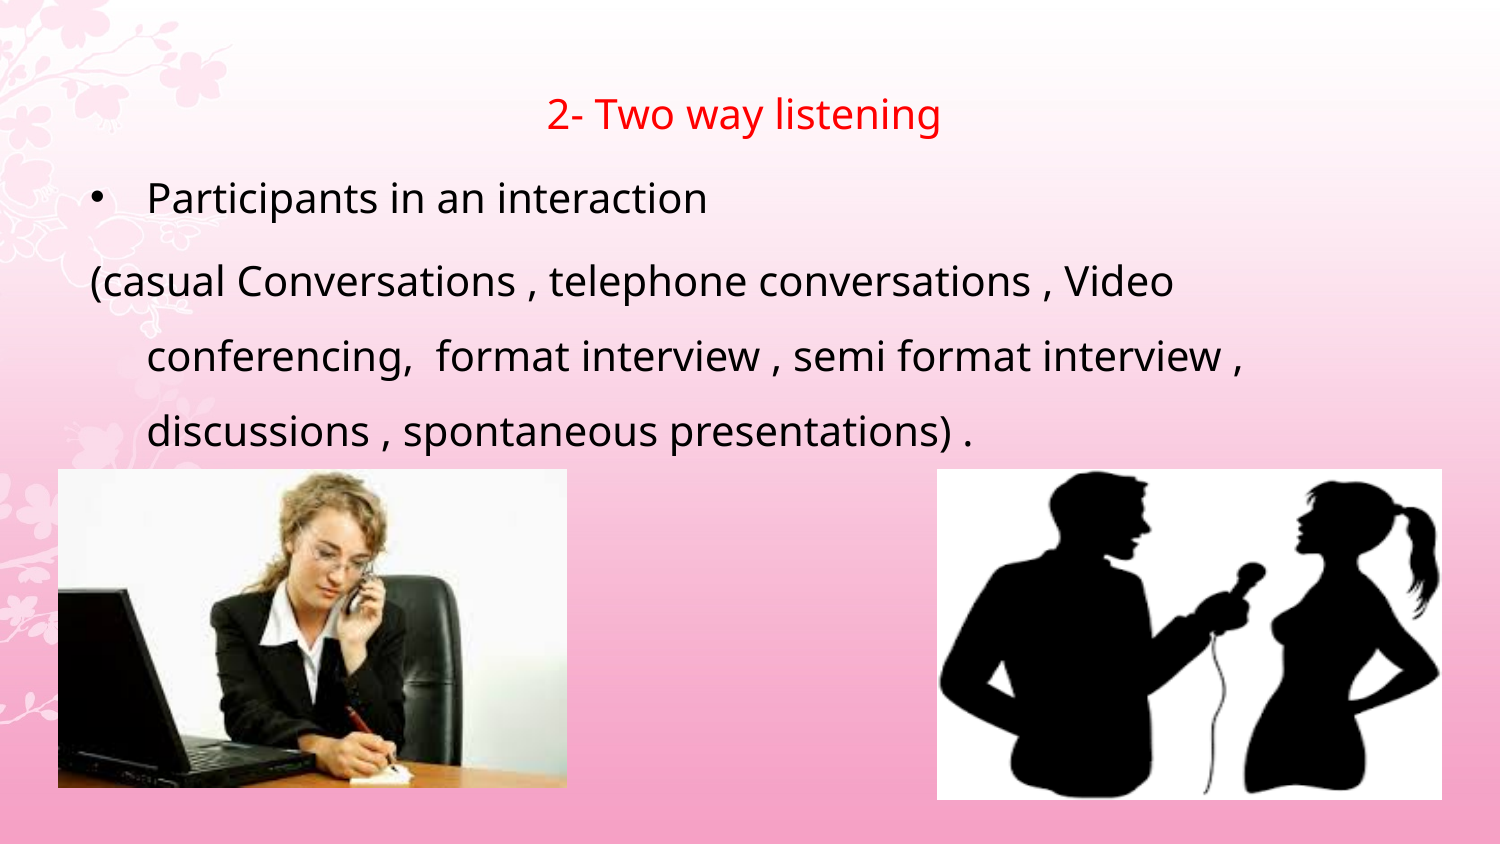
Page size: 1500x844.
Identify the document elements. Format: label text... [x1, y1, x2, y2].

picture [0, 0, 1500, 844]
list 2- Two way listening Participants in an interaction (casual Conversations , telephone conversations , Video conferencing, format interview , semi format interview , discussions , spontaneous presentations) . [74, 55, 1426, 754]
